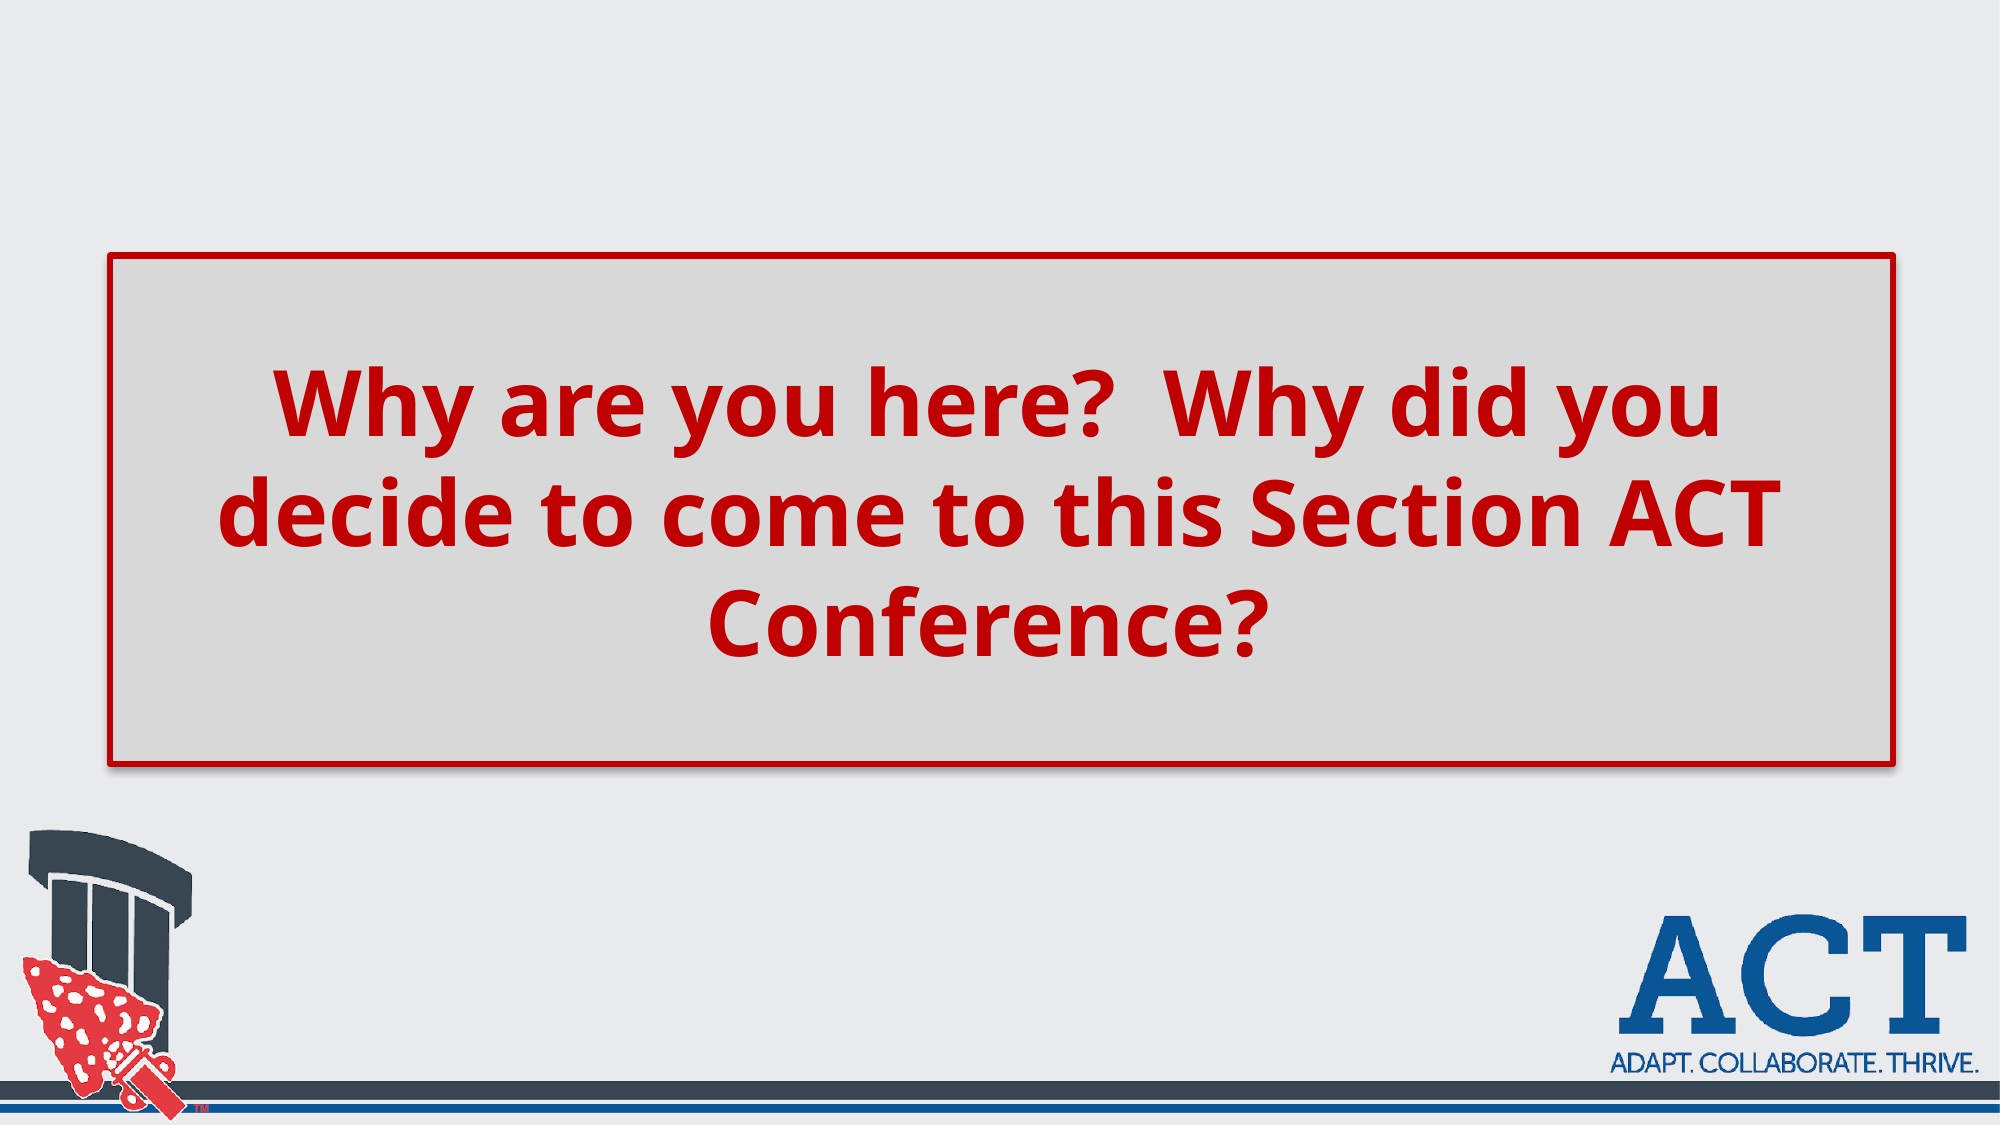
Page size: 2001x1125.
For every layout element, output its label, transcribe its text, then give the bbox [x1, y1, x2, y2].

picture [0, 0, 2000, 1125]
title Why are you here? Why did you decide to come to this Section ACT Conference? [99, 416, 1900, 604]
text_box [110, 604, 1893, 764]
text_box [110, 255, 1893, 416]
